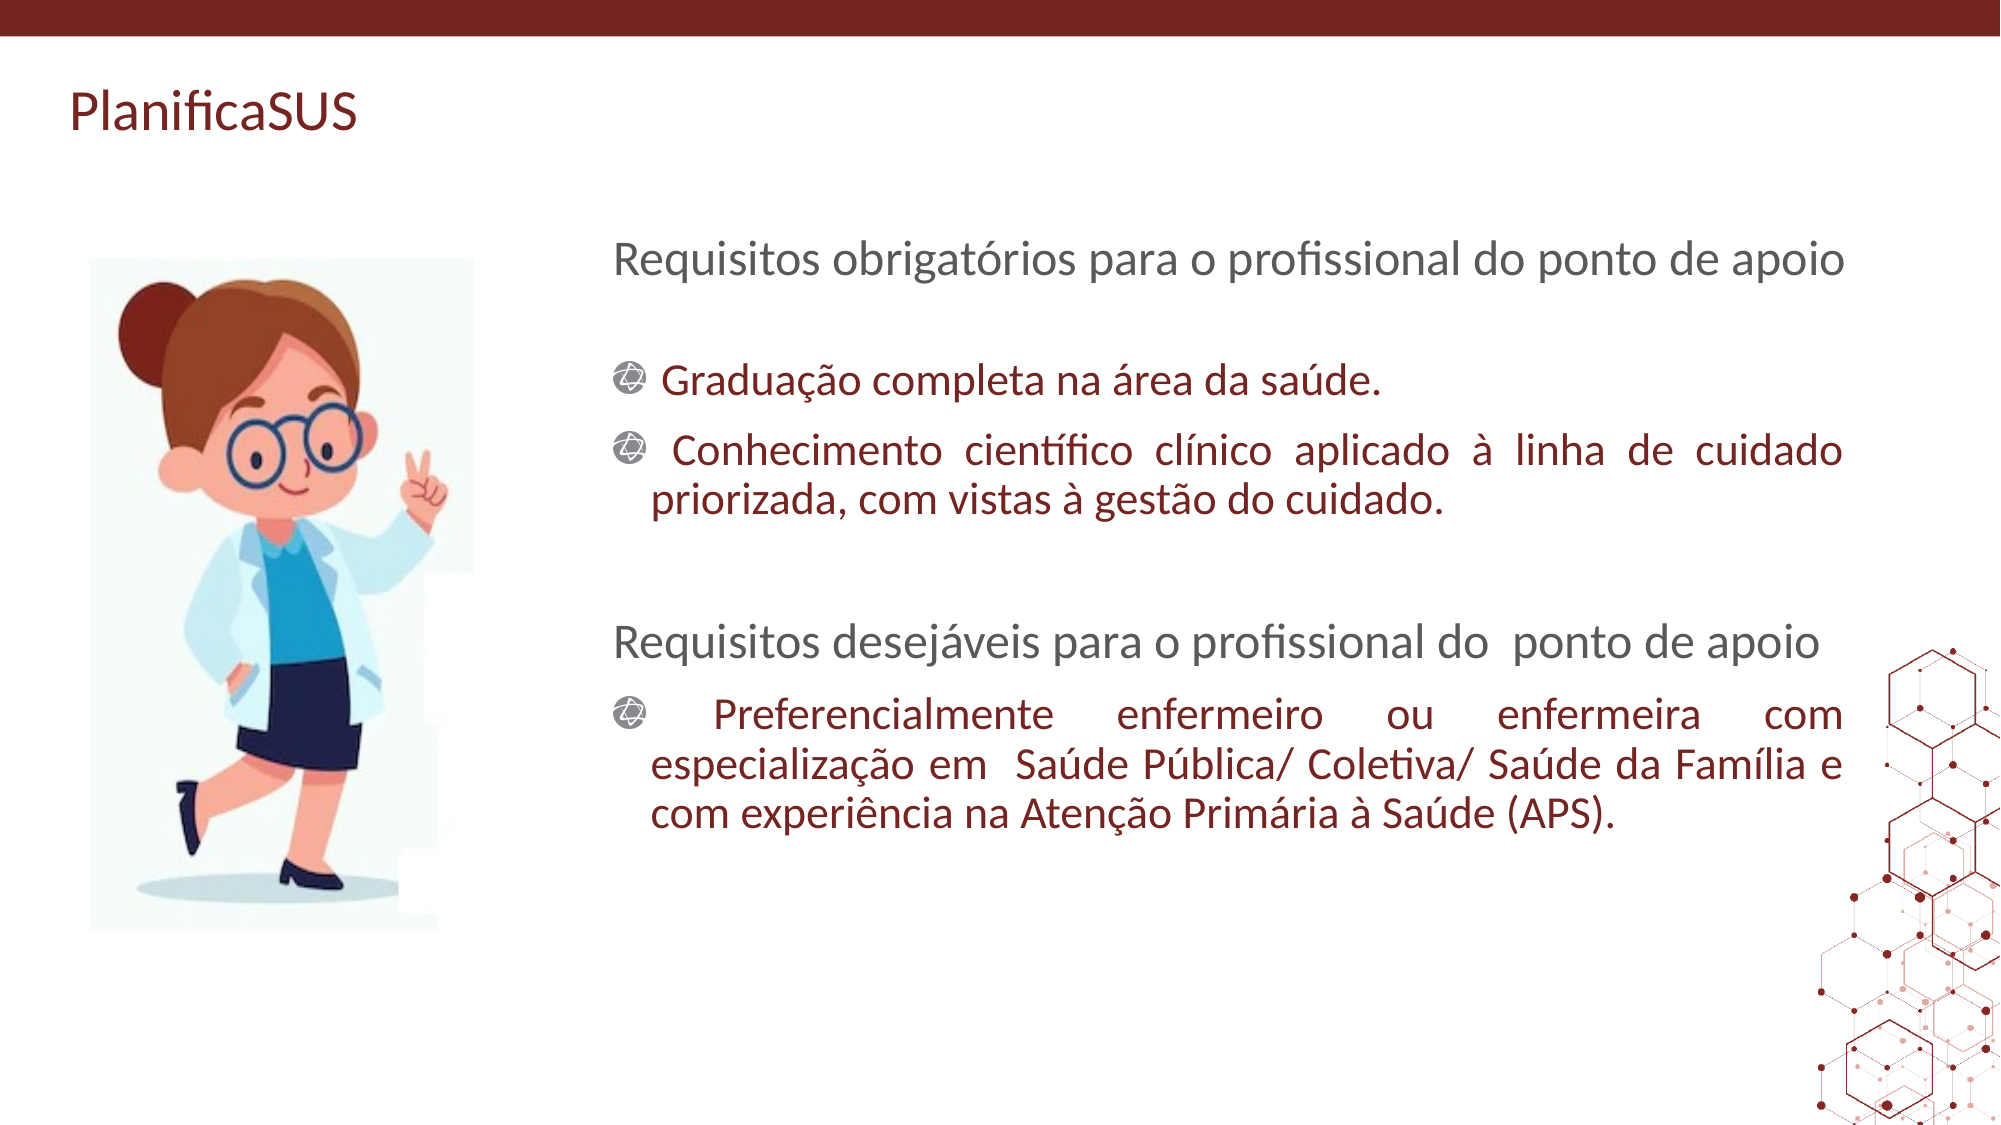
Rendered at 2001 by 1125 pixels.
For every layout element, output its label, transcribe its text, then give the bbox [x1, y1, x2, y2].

picture [613, 696, 646, 729]
picture [73, 259, 534, 956]
picture [613, 361, 646, 394]
title Requisitos obrigatórios para o profissional do ponto de apoio [598, 166, 1878, 353]
picture [1794, 648, 2000, 1125]
picture [613, 431, 646, 464]
list Graduação completa na área da saúde. Conhecimento científico clínico aplicado à linha de cuidado priorizada, com vistas à gestão do cuidado. Requisitos desejáveis para o profissional do ponto de apoio Preferencialmente enfermeiro ou enfermeira com especialização em Saúde Pública/ Coletiva/ Saúde da Família e com experiência na Atenção Primária à Saúde (APS). [598, 347, 1860, 1020]
